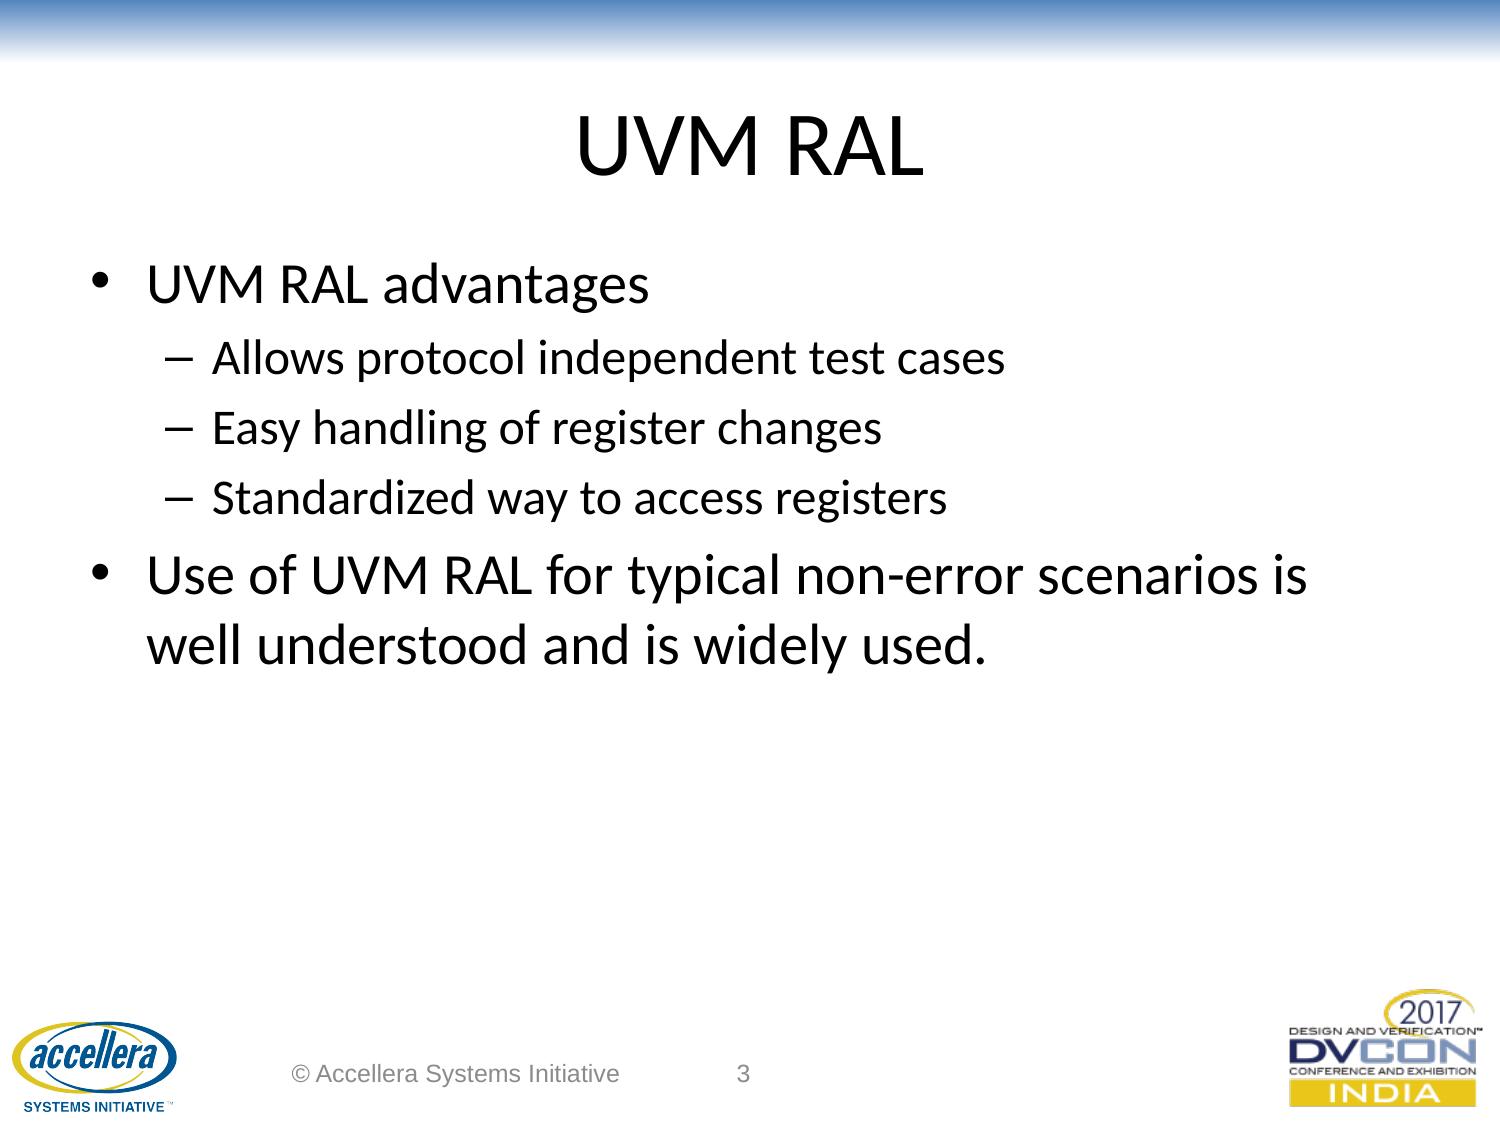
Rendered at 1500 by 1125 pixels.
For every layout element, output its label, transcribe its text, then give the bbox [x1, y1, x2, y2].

picture [12, 1021, 177, 1112]
title UVM RAL [75, 45, 1425, 233]
footer © Accellera Systems Initiative [275, 1042, 600, 1103]
slide_number 3 [600, 1042, 888, 1103]
list UVM RAL advantages Allows protocol independent test cases Easy handling of register changes Standardized way to access registers Use of UVM RAL for typical non-error scenarios is well understood and is widely used. [75, 237, 1425, 975]
picture [1279, 984, 1484, 1112]
